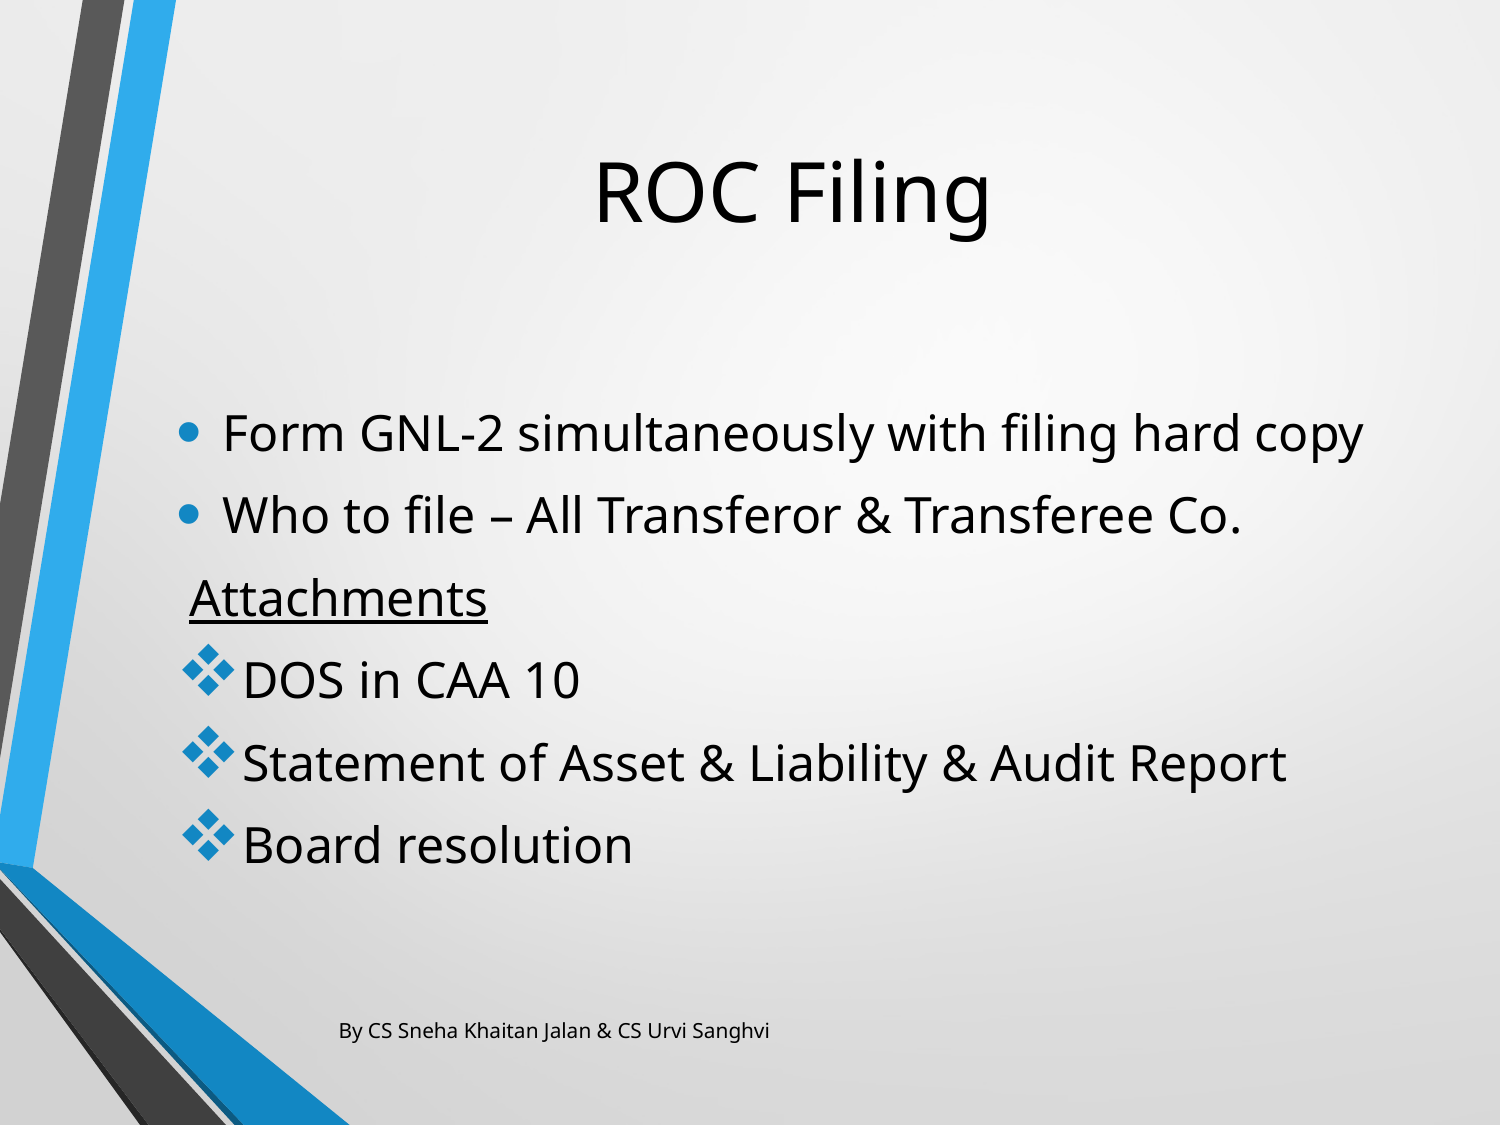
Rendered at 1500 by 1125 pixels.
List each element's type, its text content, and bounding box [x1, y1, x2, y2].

footer By CS Sneha Khaitan Jalan & CS Urvi Sanghvi [323, 1001, 1196, 1062]
list Form GNL-2 simultaneously with filing hard copy Who to file – All Transferor & Transferee Co. Attachments DOS in CAA 10 Statement of Asset & Liability & Audit Report Board resolution [161, 290, 1425, 985]
title ROC Filing [161, 75, 1425, 290]
